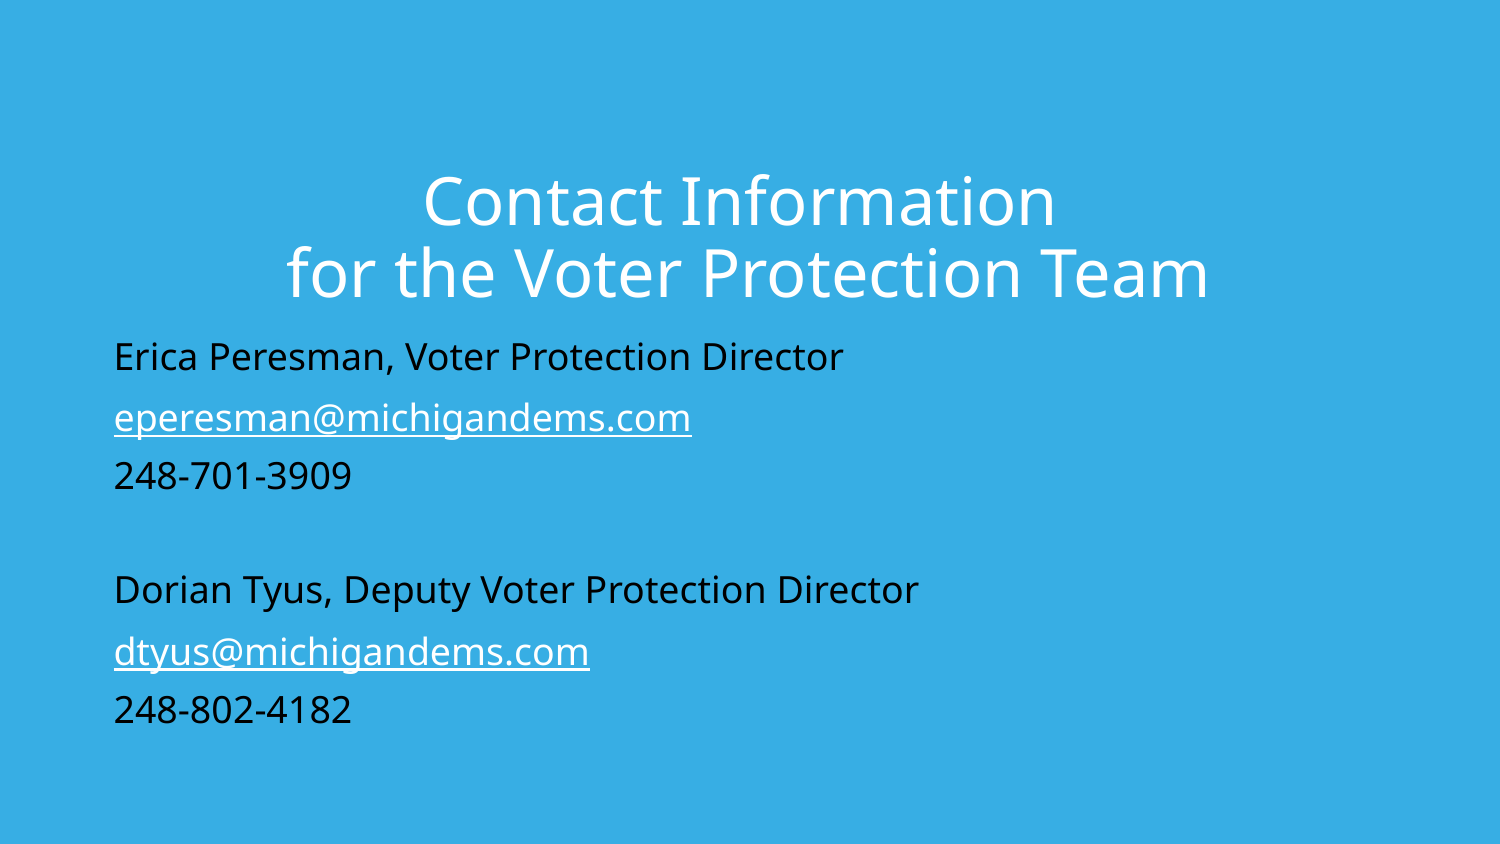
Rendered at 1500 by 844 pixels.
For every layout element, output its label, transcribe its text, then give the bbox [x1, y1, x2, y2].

title Contact Information for the Voter Protection Team [102, 135, 1397, 318]
list Erica Peresman, Voter Protection Director eperesman@michigandems.com 248-701-3909 Dorian Tyus, Deputy Voter Protection Director dtyus@michigandems.com 248-802-4182 [102, 332, 1397, 782]
